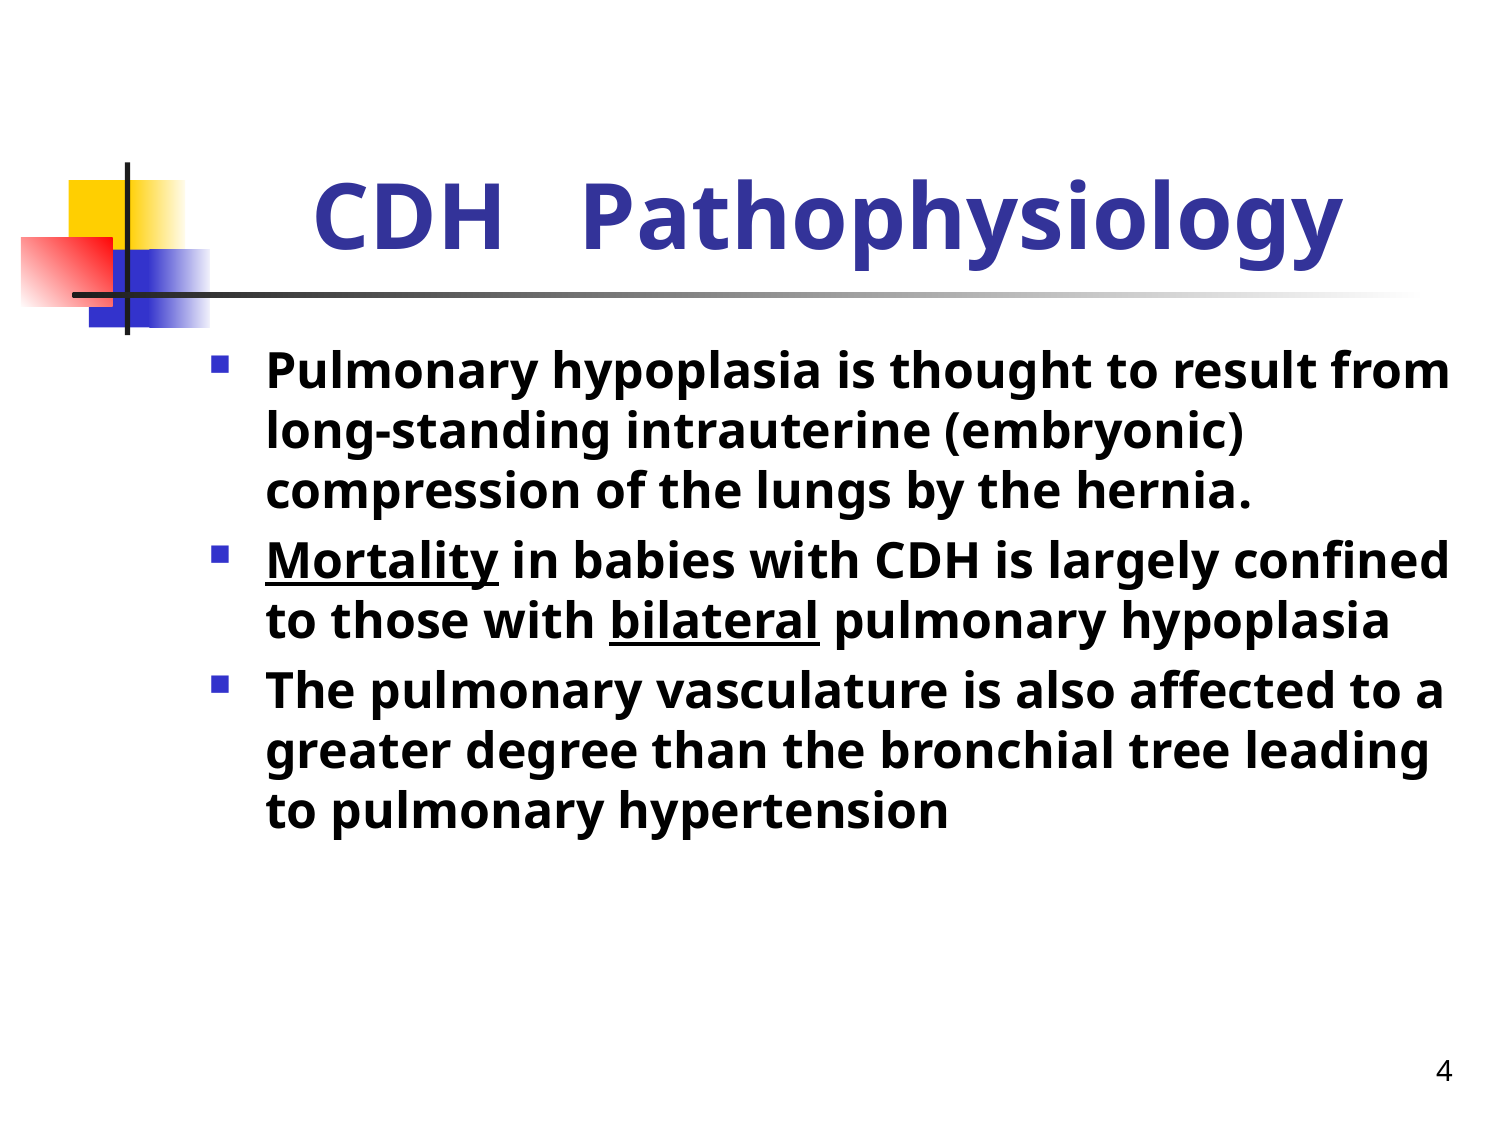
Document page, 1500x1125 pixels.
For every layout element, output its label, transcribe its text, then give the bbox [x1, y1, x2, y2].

title CDH Pathophysiology [188, 35, 1468, 275]
list Pulmonary hypoplasia is thought to result from long-standing intrauterine (embryonic) compression of the lungs by the hernia. Mortality in babies with CDH is largely confined to those with bilateral pulmonary hypoplasia The pulmonary vasculature is also affected to a greater degree than the bronchial tree leading to pulmonary hypertension [193, 331, 1469, 1006]
slide_number 4 [1154, 1023, 1468, 1100]
